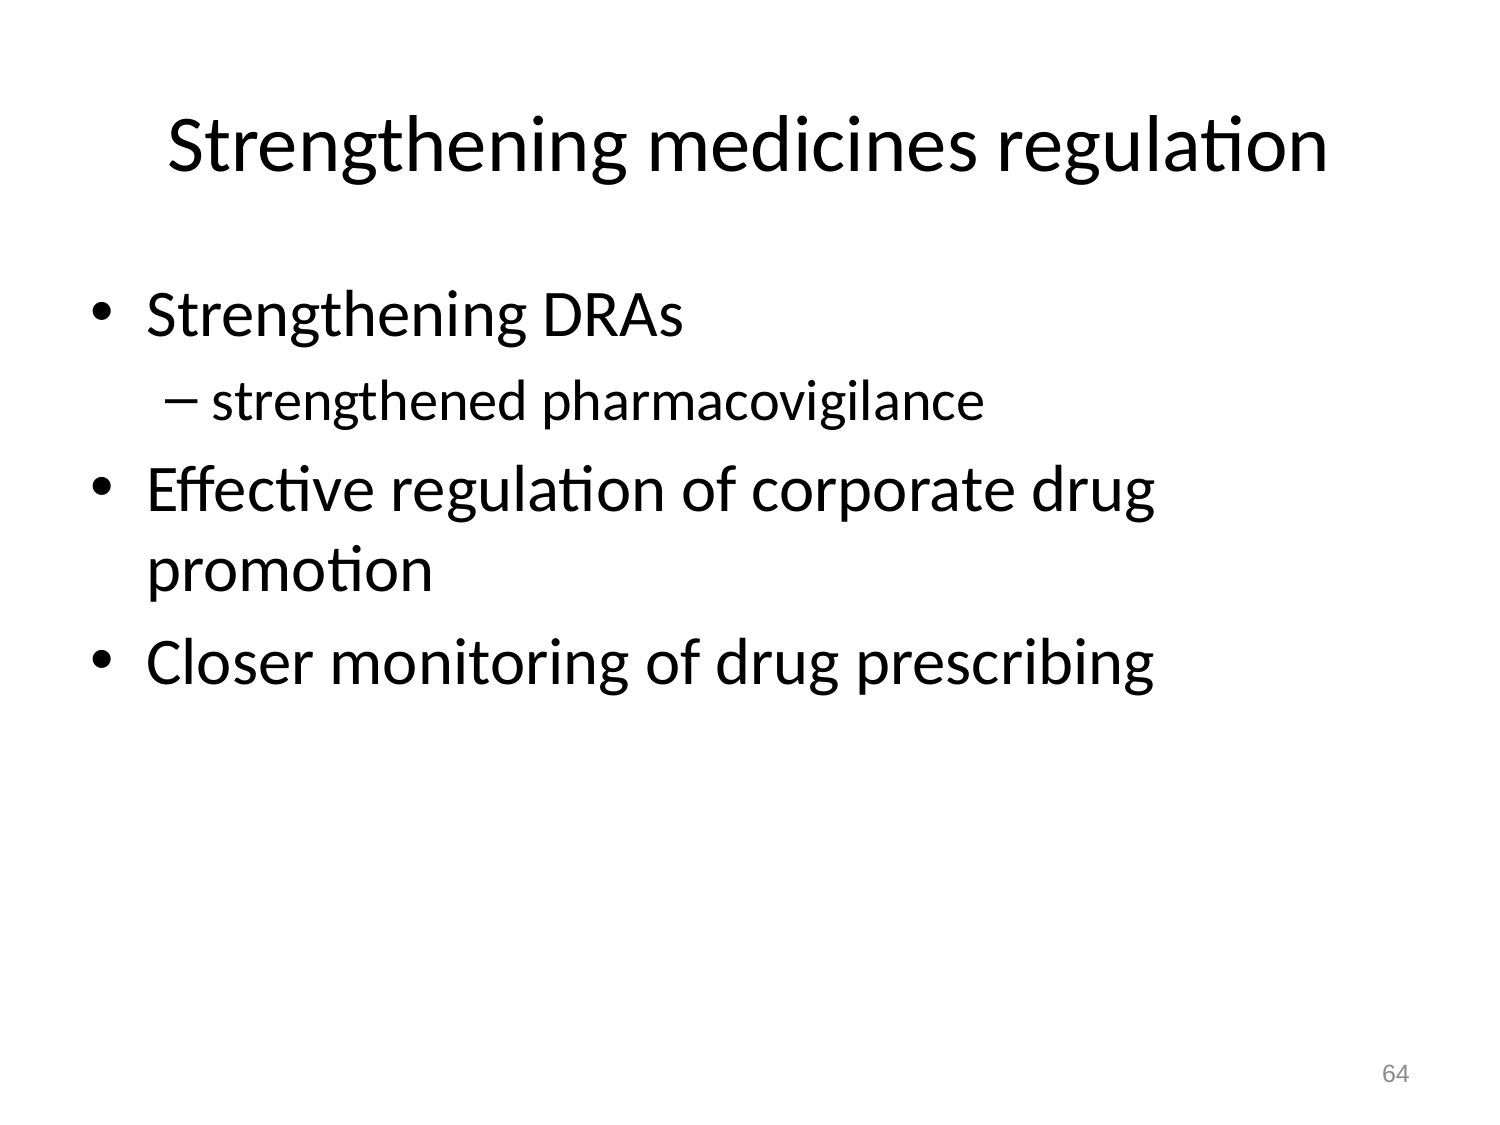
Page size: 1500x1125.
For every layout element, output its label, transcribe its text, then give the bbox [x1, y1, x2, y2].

title Strengthening medicines regulation [75, 45, 1425, 233]
slide_number 64 [1074, 1042, 1425, 1103]
list Strengthening DRAs strengthened pharmacovigilance Effective regulation of corporate drug promotion Closer monitoring of drug prescribing [75, 262, 1425, 1005]
